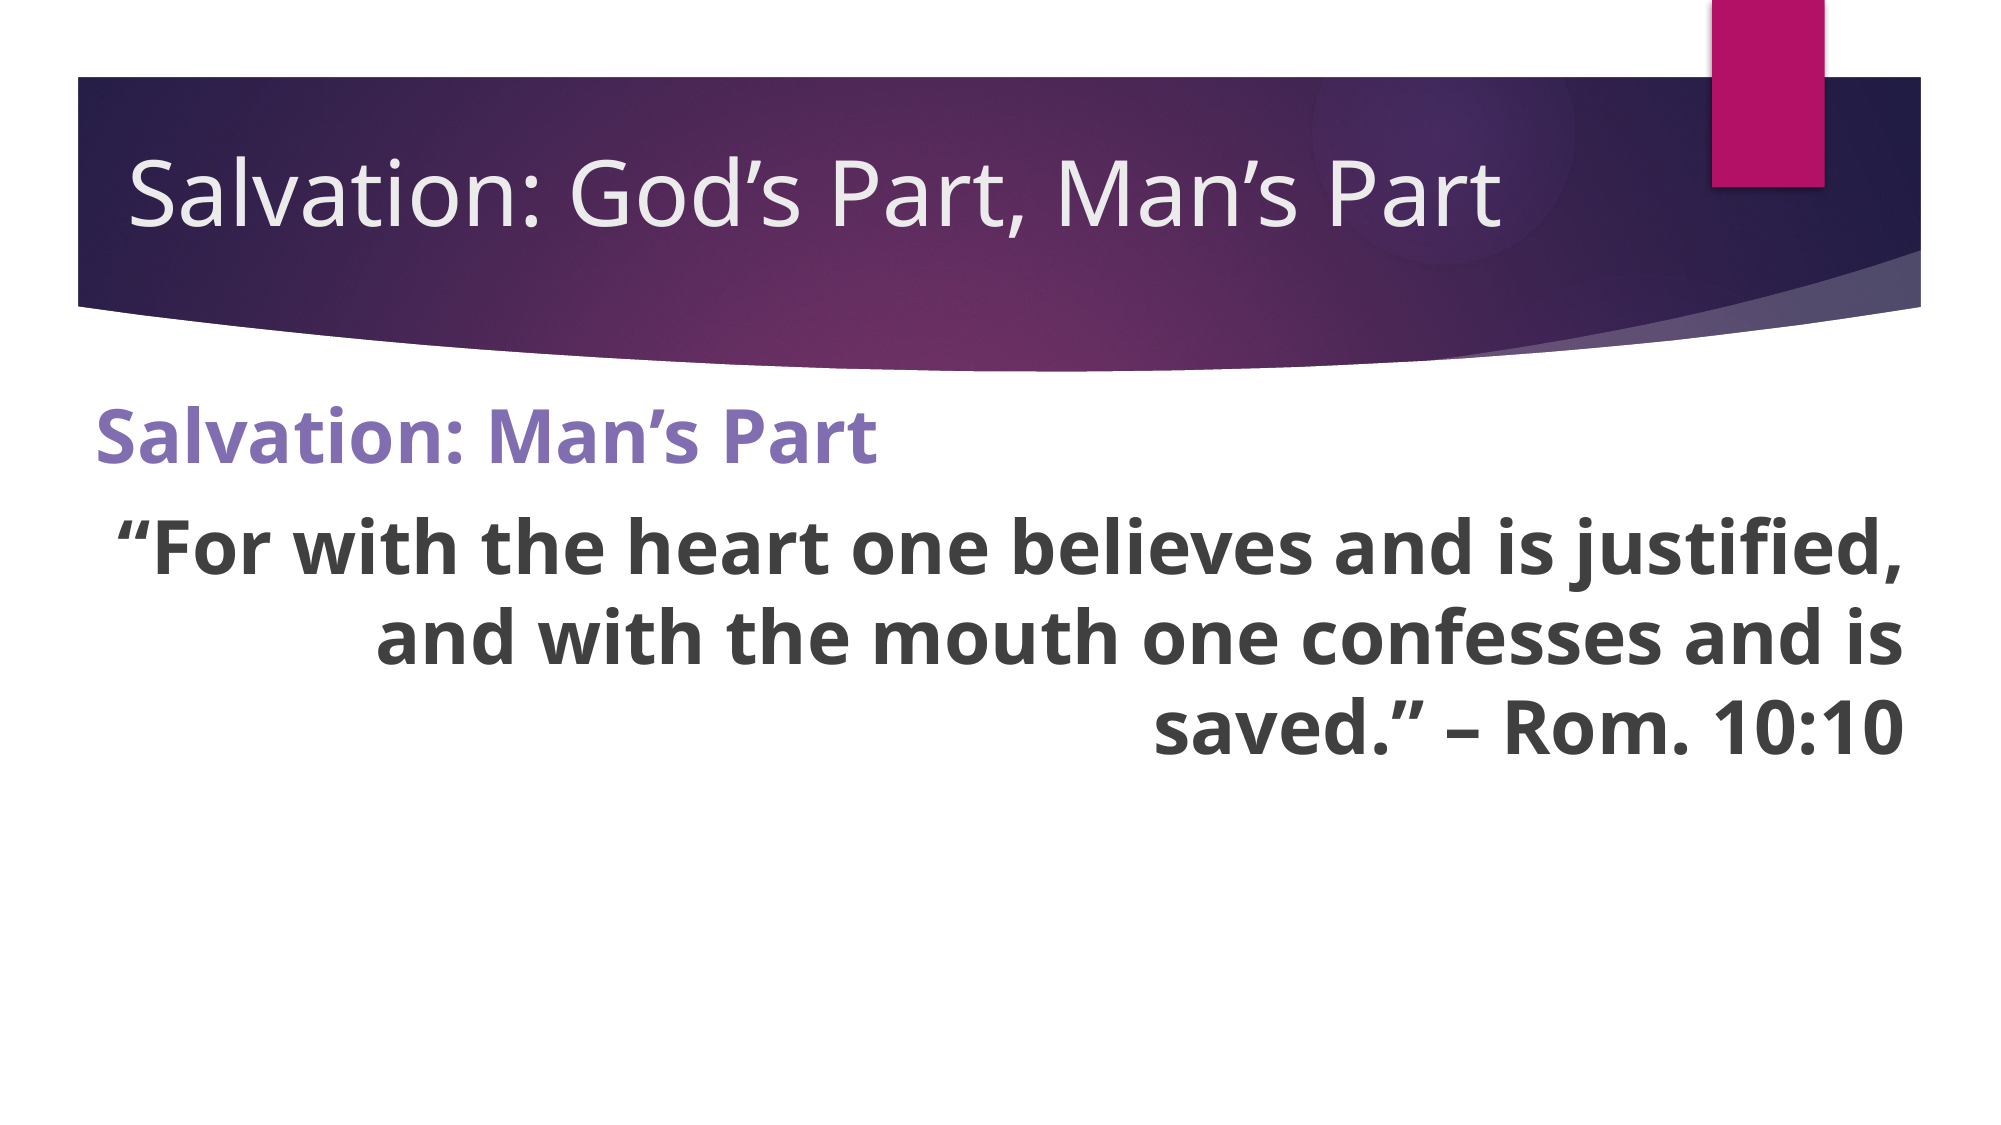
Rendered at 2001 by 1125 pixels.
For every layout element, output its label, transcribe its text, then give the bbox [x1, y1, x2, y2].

title Salvation: God’s Part, Man’s Part [112, 103, 1627, 276]
list Salvation: Man’s Part “For with the heart one believes and is justified, and with the mouth one confesses and is saved.” – Rom. 10:10 [80, 380, 1922, 1082]
